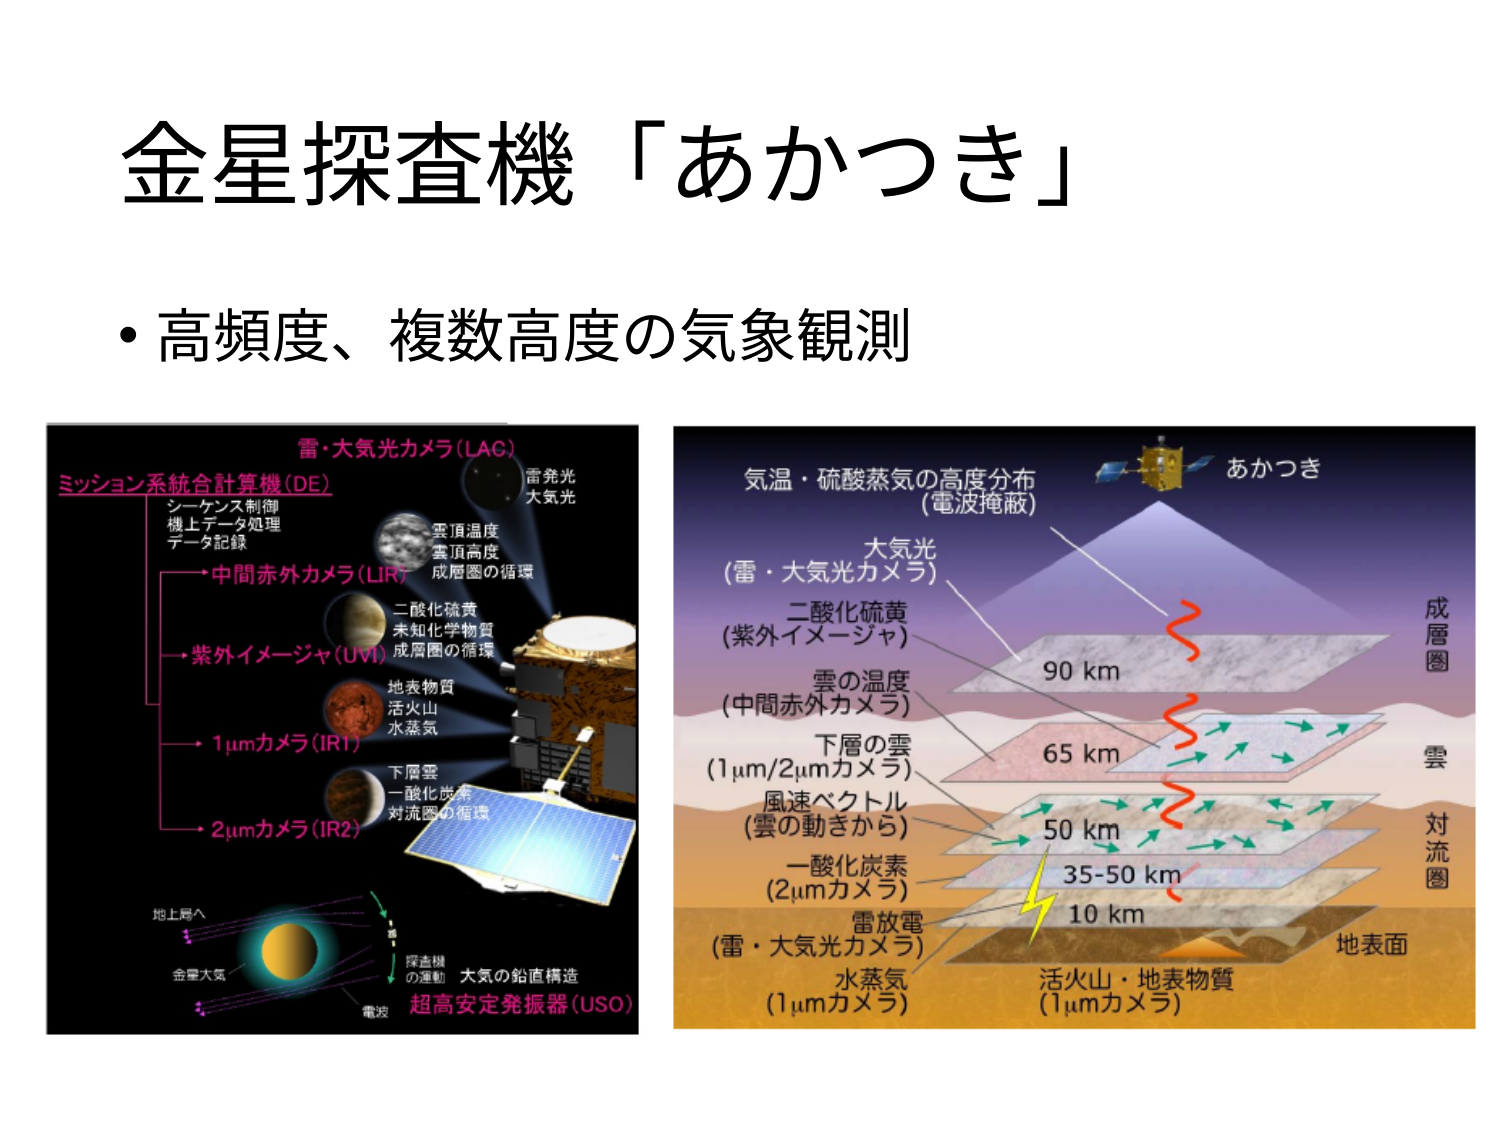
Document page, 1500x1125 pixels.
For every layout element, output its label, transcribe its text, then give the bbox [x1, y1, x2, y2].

picture [664, 420, 1483, 1037]
title 金星探査機「あかつき」 [103, 59, 1397, 278]
list 高頻度、複数高度の気象観測 [103, 299, 1397, 1014]
picture [39, 420, 644, 1037]
